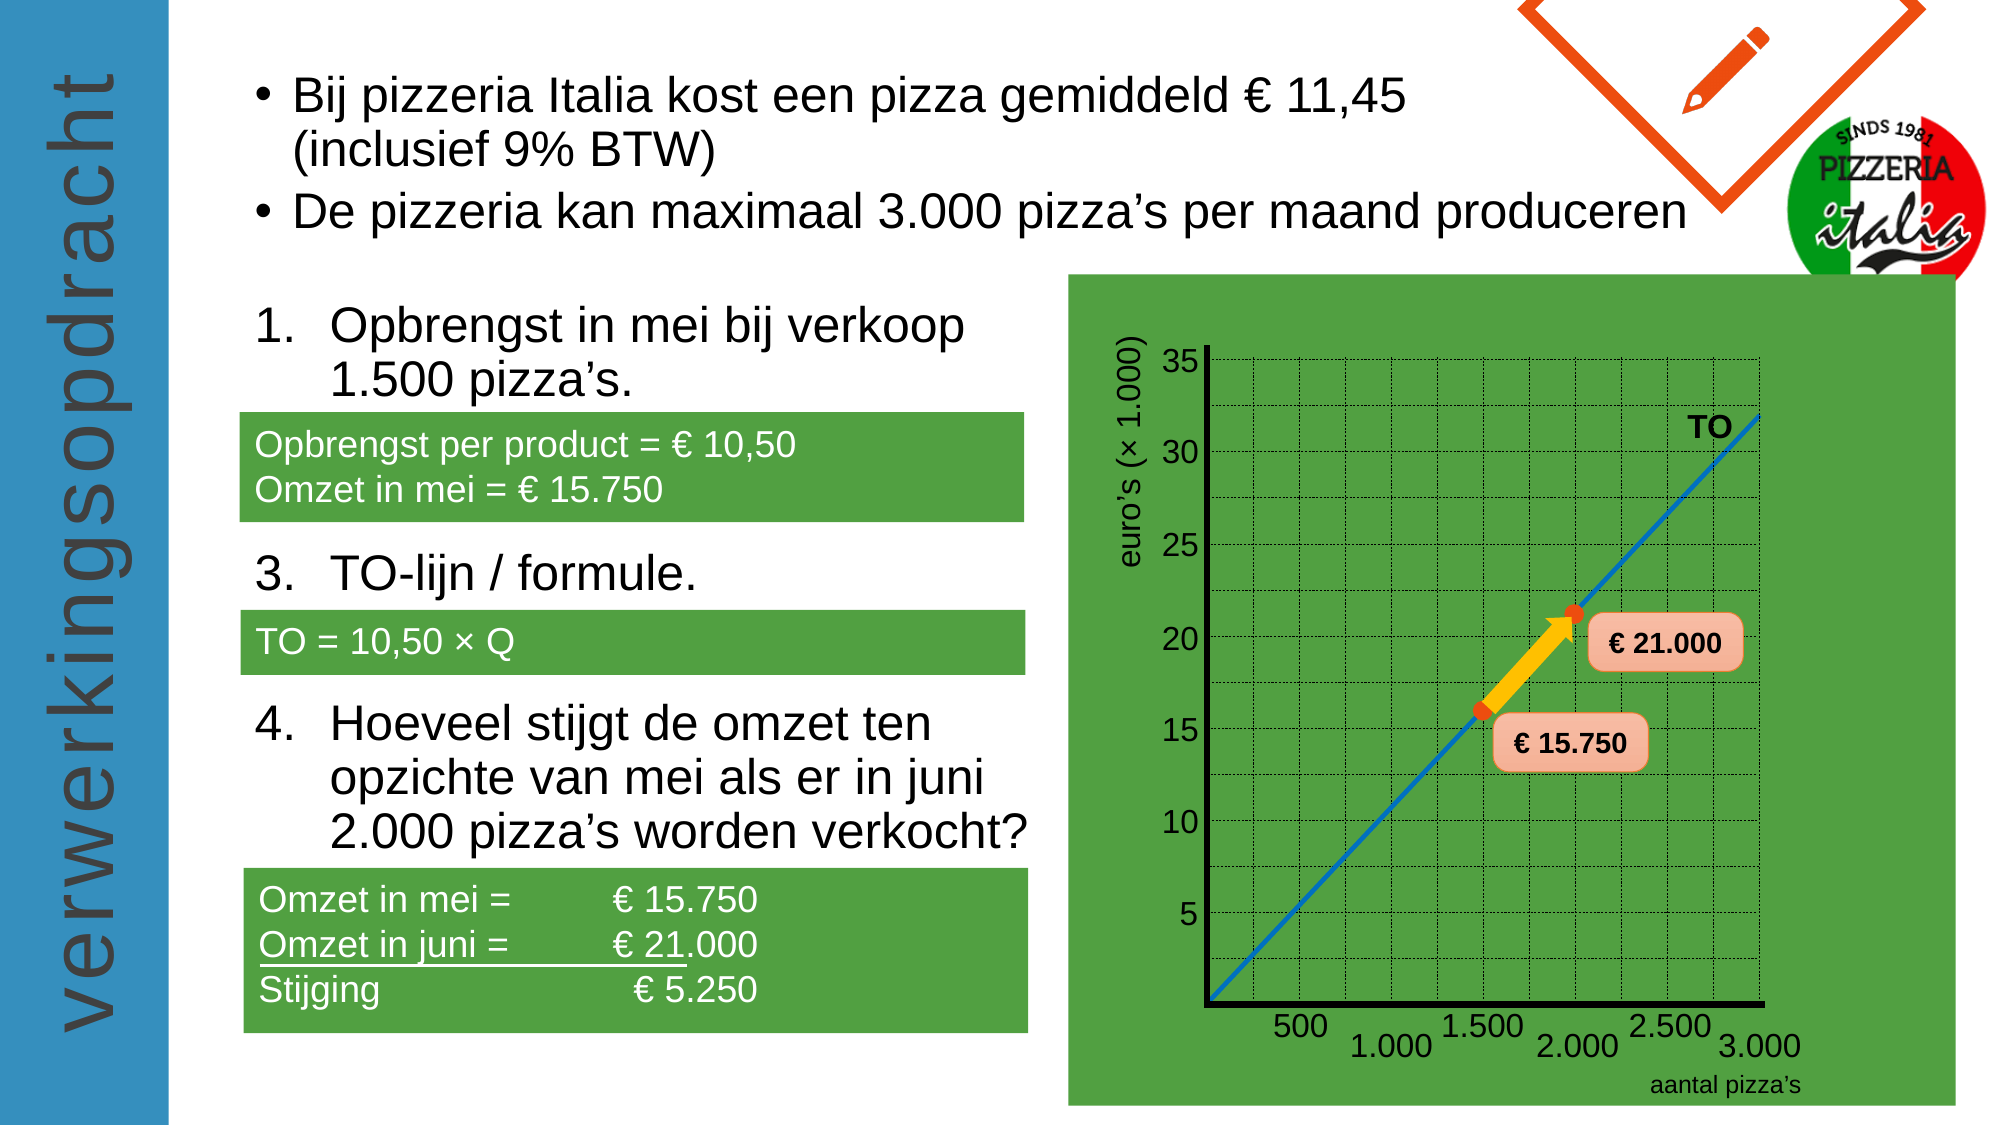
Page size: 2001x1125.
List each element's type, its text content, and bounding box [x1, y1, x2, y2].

text_box 35 [1147, 331, 1214, 387]
text_box TO = 10,50 × Q [240, 609, 1026, 676]
text_box Opbrengst per product = € 10,50 Omzet in mei = € 15.750 [239, 411, 1025, 523]
list Bij pizzeria Italia kost een pizza gemiddeld € 11,45 (inclusief 9% BTW) De pizzeria kan maximaal 3.000 pizza’s per maand produceren Opbrengst in mei bij verkoop 1.500 pizza’s. TO-lijn / formule. Hoeveel stijgt de omzet ten opzichte van mei als er in juni 2.000 pizza’s worden verkocht? [239, 62, 1950, 1083]
text_box 30 [1147, 422, 1204, 478]
picture [1673, 18, 1778, 62]
text_box 1.500 [1426, 1008, 1540, 1052]
text_box TO [1714, 397, 1748, 405]
text_box 2.500 [1613, 1008, 1727, 1052]
text_box aantal pizza’s [1635, 1061, 1817, 1107]
picture [1760, 82, 2000, 336]
text_box [1067, 273, 1957, 1107]
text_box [1208, 452, 1713, 497]
text_box TO [1714, 406, 1748, 415]
text_box TO [1672, 406, 1713, 415]
text_box TO [1672, 397, 1713, 405]
text_box 3.000 [1703, 1016, 1817, 1061]
text_box 20 [1147, 609, 1204, 665]
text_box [1208, 415, 1713, 451]
text_box euro’s (× 1.000) [1099, 320, 1154, 584]
text_box 15 [1147, 701, 1204, 756]
text_box 1.000 [1334, 1016, 1448, 1072]
text_box 2.000 [1521, 1016, 1635, 1072]
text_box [1714, 415, 1759, 1002]
text_box 5 [1164, 885, 1204, 940]
text_box 10 [1147, 792, 1204, 847]
text_box Omzet in mei = € 15.750 Omzet in juni = € 21.000 Stijging € 5.250 [243, 867, 1029, 1034]
text_box 500 [1258, 1008, 1344, 1052]
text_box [1208, 498, 1713, 1002]
text_box 25 [1147, 515, 1204, 571]
